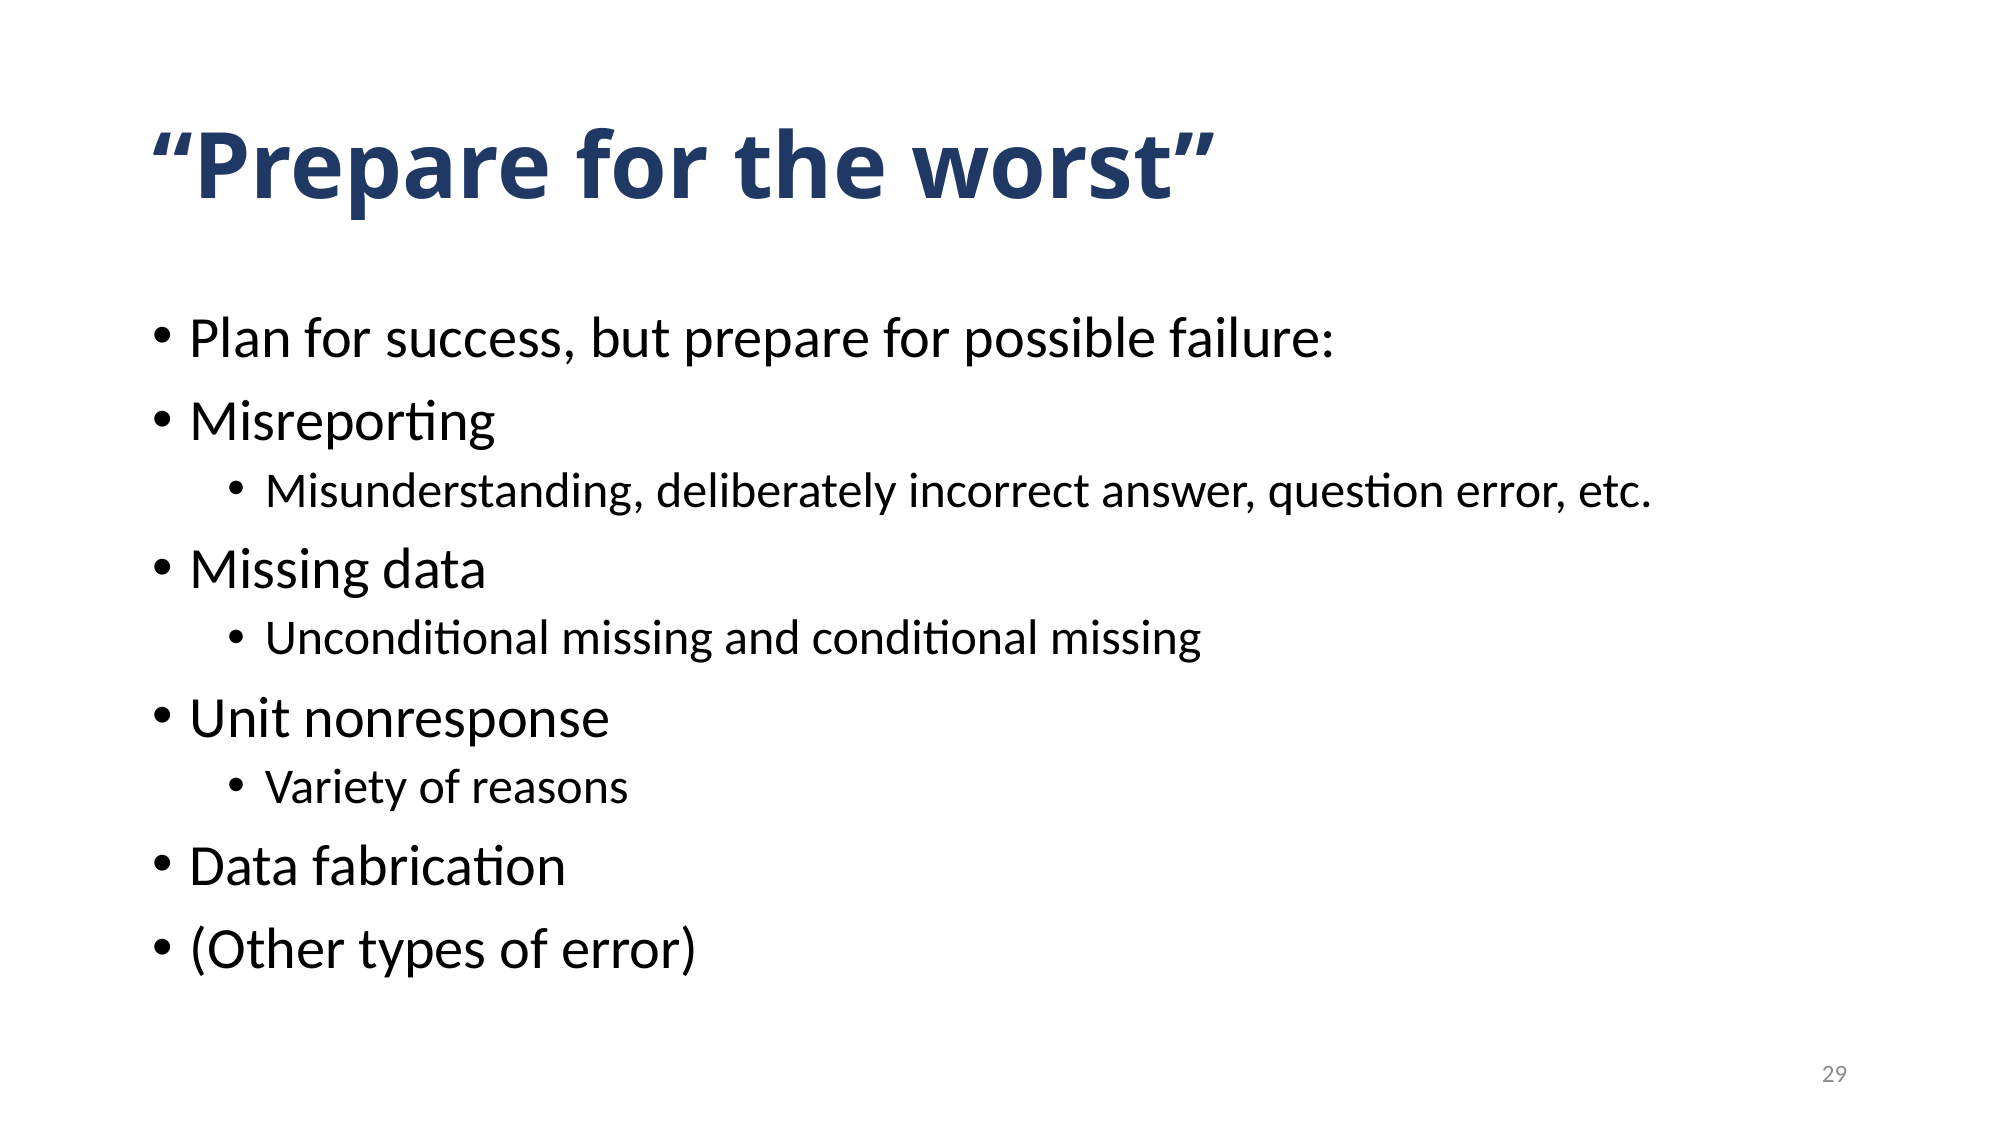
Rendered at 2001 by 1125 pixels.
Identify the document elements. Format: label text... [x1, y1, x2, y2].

title “Prepare for the worst” [137, 59, 1863, 278]
list Plan for success, but prepare for possible failure: Misreporting Misunderstanding, deliberately incorrect answer, question error, etc. Missing data Unconditional missing and conditional missing Unit nonresponse Variety of reasons Data fabrication (Other types of error) [137, 299, 1863, 1014]
slide_number 29 [1412, 1042, 1863, 1103]
